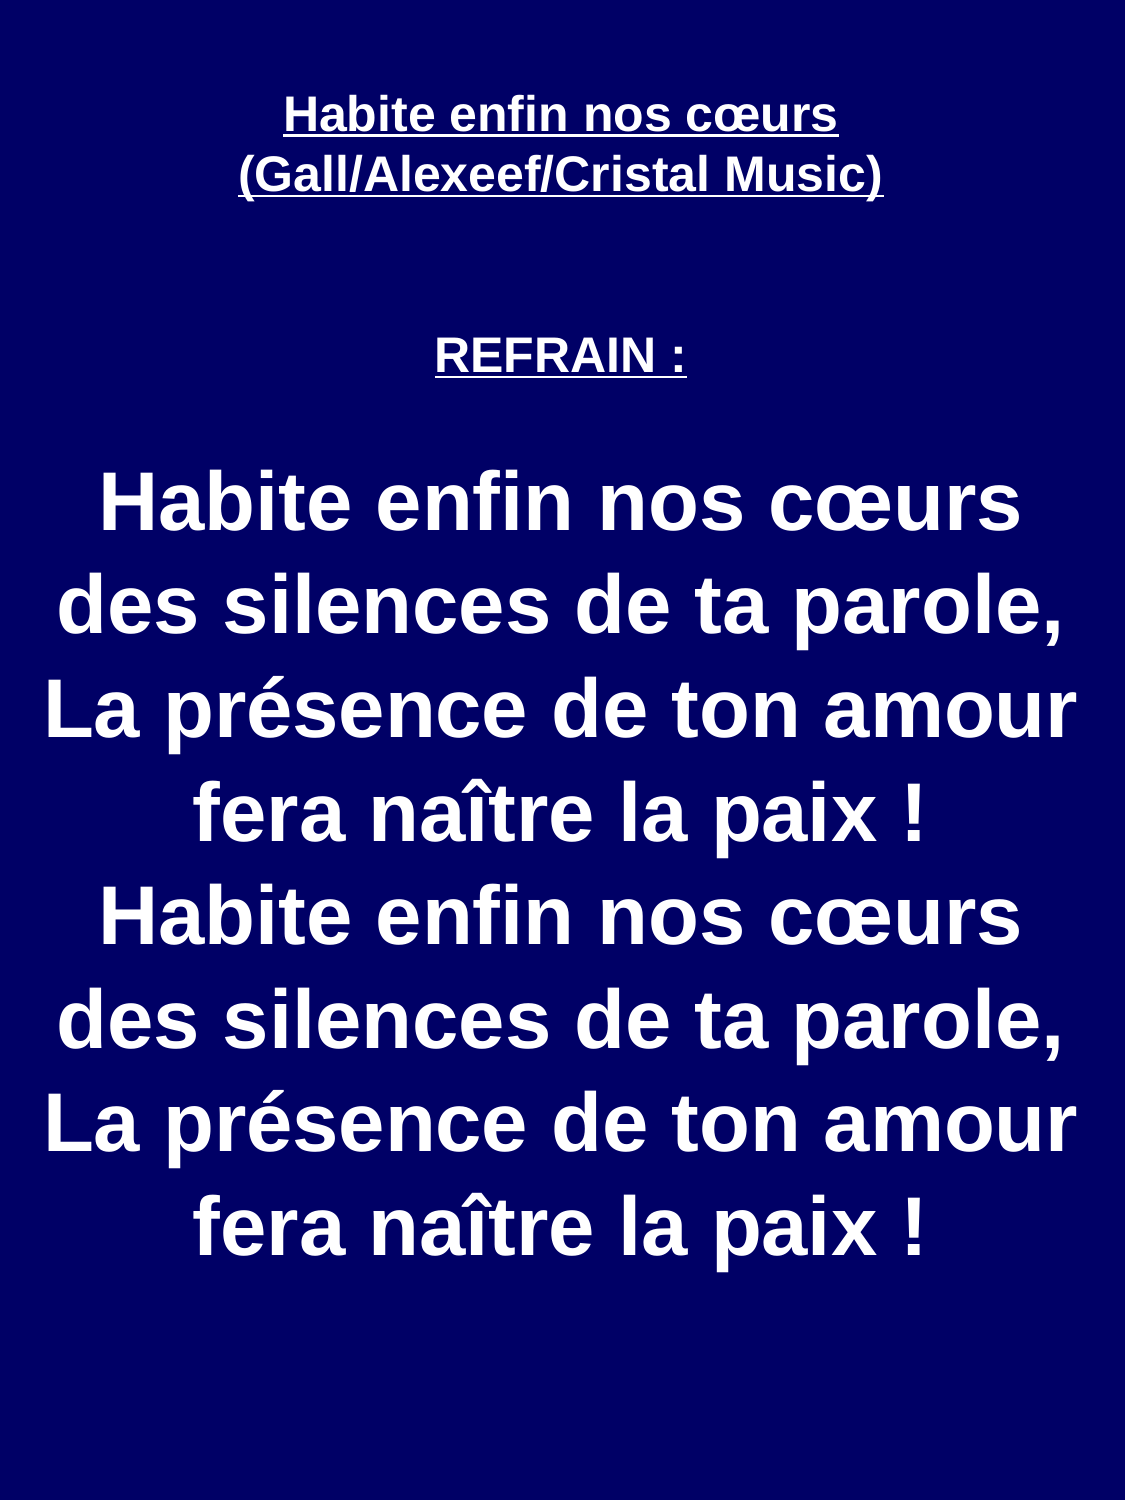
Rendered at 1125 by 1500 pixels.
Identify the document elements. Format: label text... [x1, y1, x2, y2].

text_box Habite enfin nos cœurs (Gall/Alexeef/Cristal Music) REFRAIN : Habite enfin nos cœurs des silences de ta parole, La présence de ton amour fera naître la paix ! Habite enfin nos cœurs des silences de ta parole, La présence de ton amour fera naître la paix ! [0, 35, 1125, 1389]
